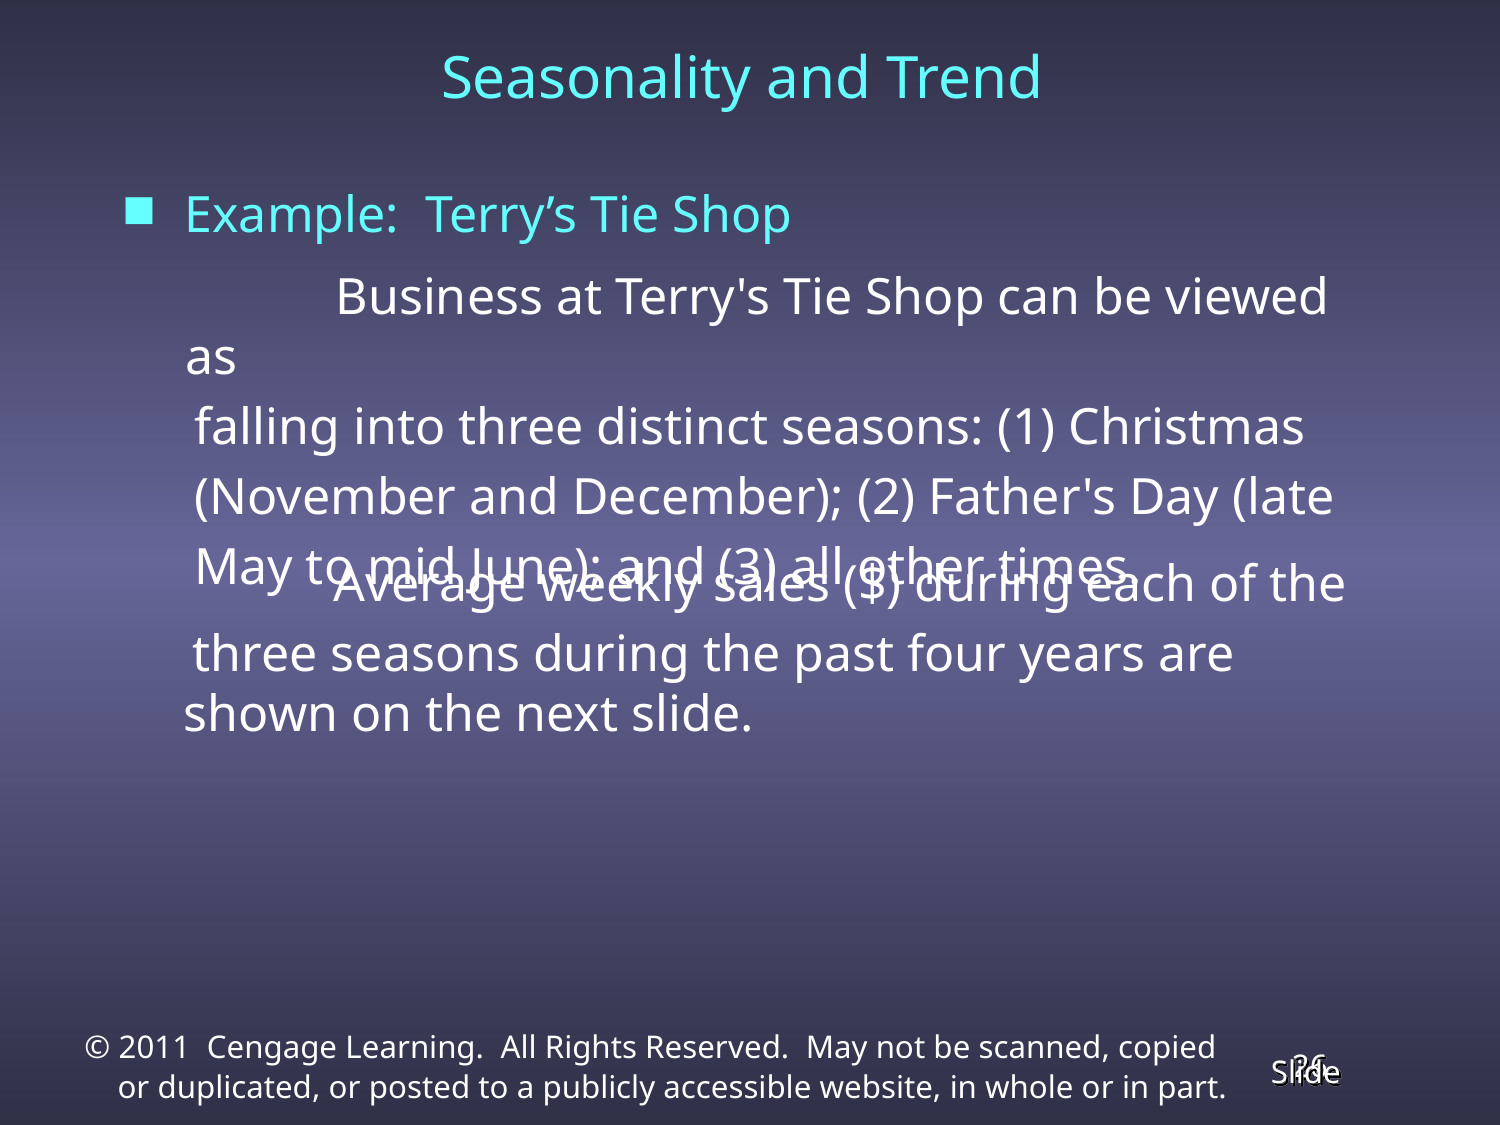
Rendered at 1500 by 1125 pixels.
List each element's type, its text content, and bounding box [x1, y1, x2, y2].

text_box Seasonality and Trend [104, 8, 1380, 142]
text_box Business at Terry's Tie Shop can be viewed as falling into three distinct seasons: (1) Christmas (November and December); (2) Father's Day (late May to mid June); and (3) all other times. [114, 257, 1375, 577]
text_box Average weekly sales ($) during each of the three seasons during the past four years are shown on the next slide. [112, 544, 1373, 783]
text_box Example: Terry’s Tie Shop [113, 174, 842, 253]
